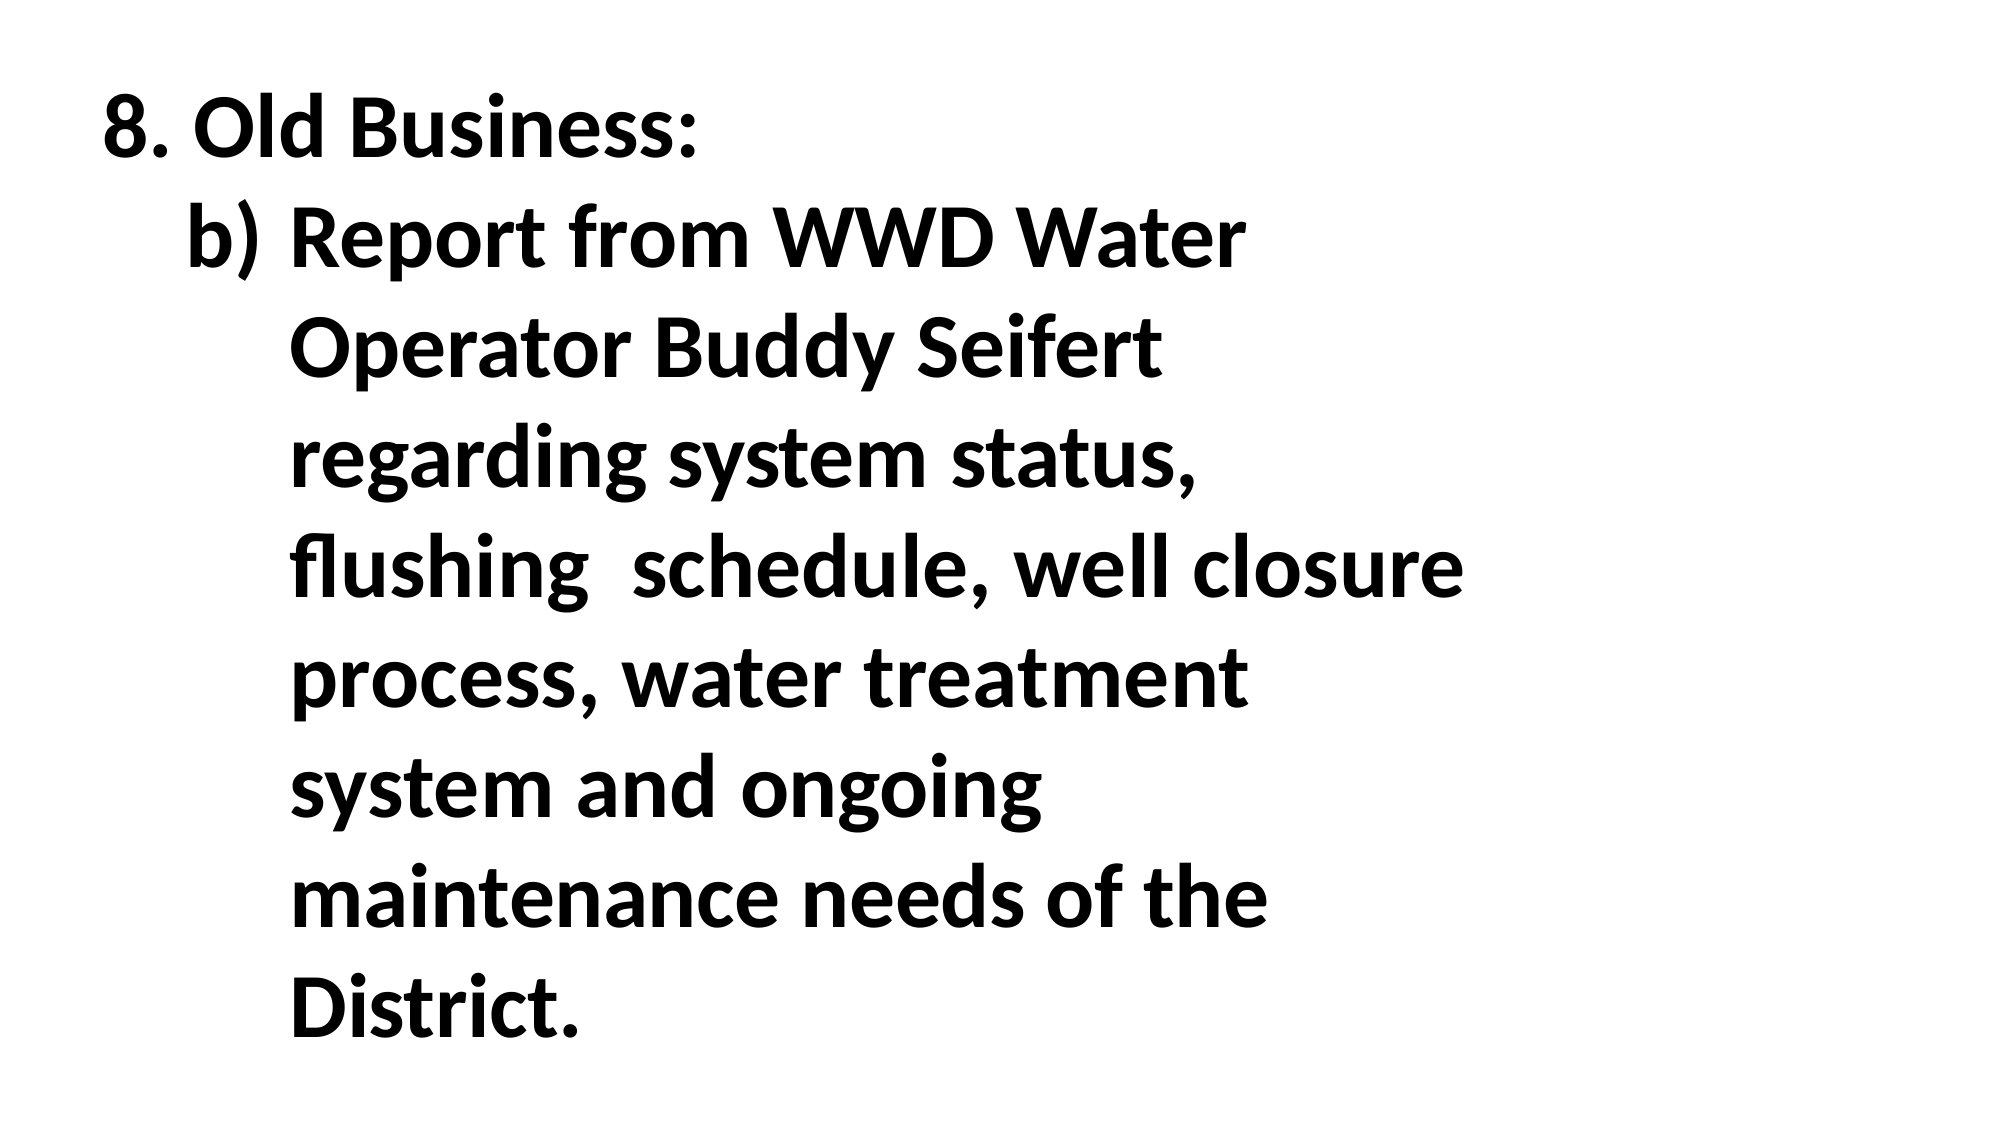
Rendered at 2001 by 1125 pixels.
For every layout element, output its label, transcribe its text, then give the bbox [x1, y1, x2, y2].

text_box Old Business: Report from WWD Water Operator Buddy Seifert regarding system status, flushing schedule, well closure process, water treatment system and ongoing maintenance needs of the District. [100, 63, 1570, 1056]
